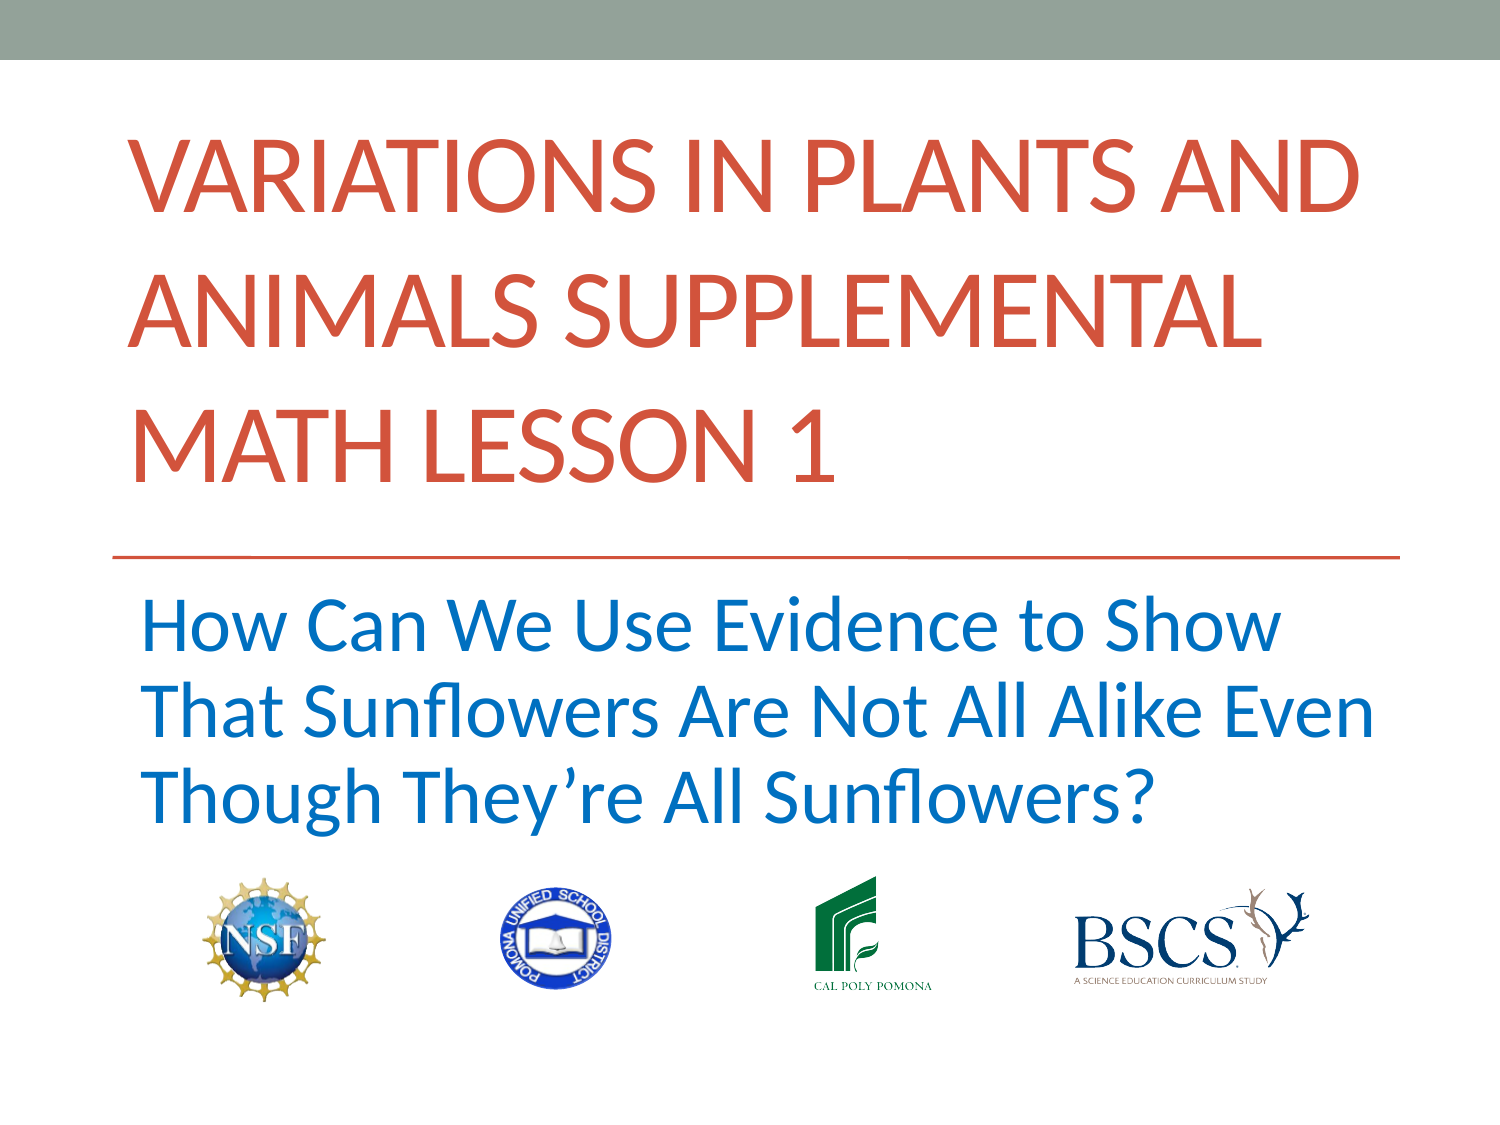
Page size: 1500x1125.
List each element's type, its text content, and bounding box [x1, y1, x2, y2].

picture [1074, 887, 1310, 984]
picture [499, 887, 612, 990]
subtitle How Can We Use Evidence to Show That Sunflowers Are Not All Alike Even Though They’re All Sunflowers? [125, 575, 1400, 900]
picture [199, 874, 330, 1005]
picture [812, 874, 934, 992]
title Variations in plants and animals Supplemental Math Lesson 1 [112, 174, 1400, 513]
